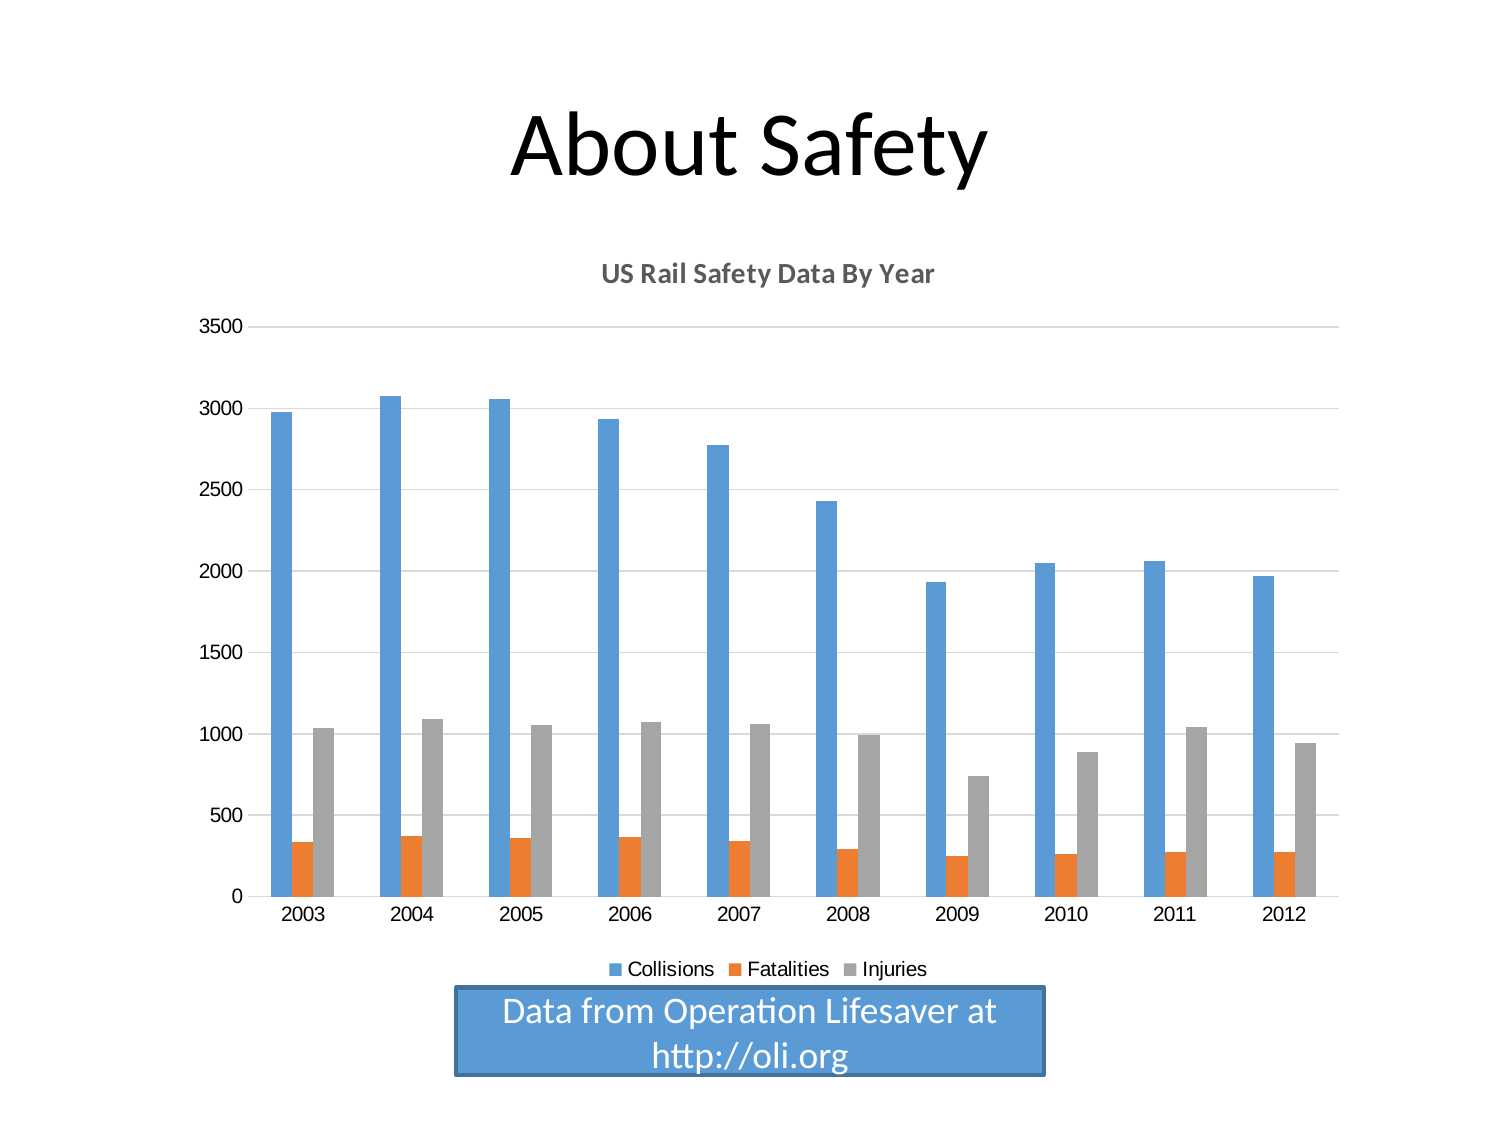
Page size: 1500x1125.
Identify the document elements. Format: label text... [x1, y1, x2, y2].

chart [174, 229, 1363, 988]
text_box Data from Operation Lifesaver at http://oli.org [456, 996, 1044, 1075]
text_box About Safety [75, 45, 1425, 233]
